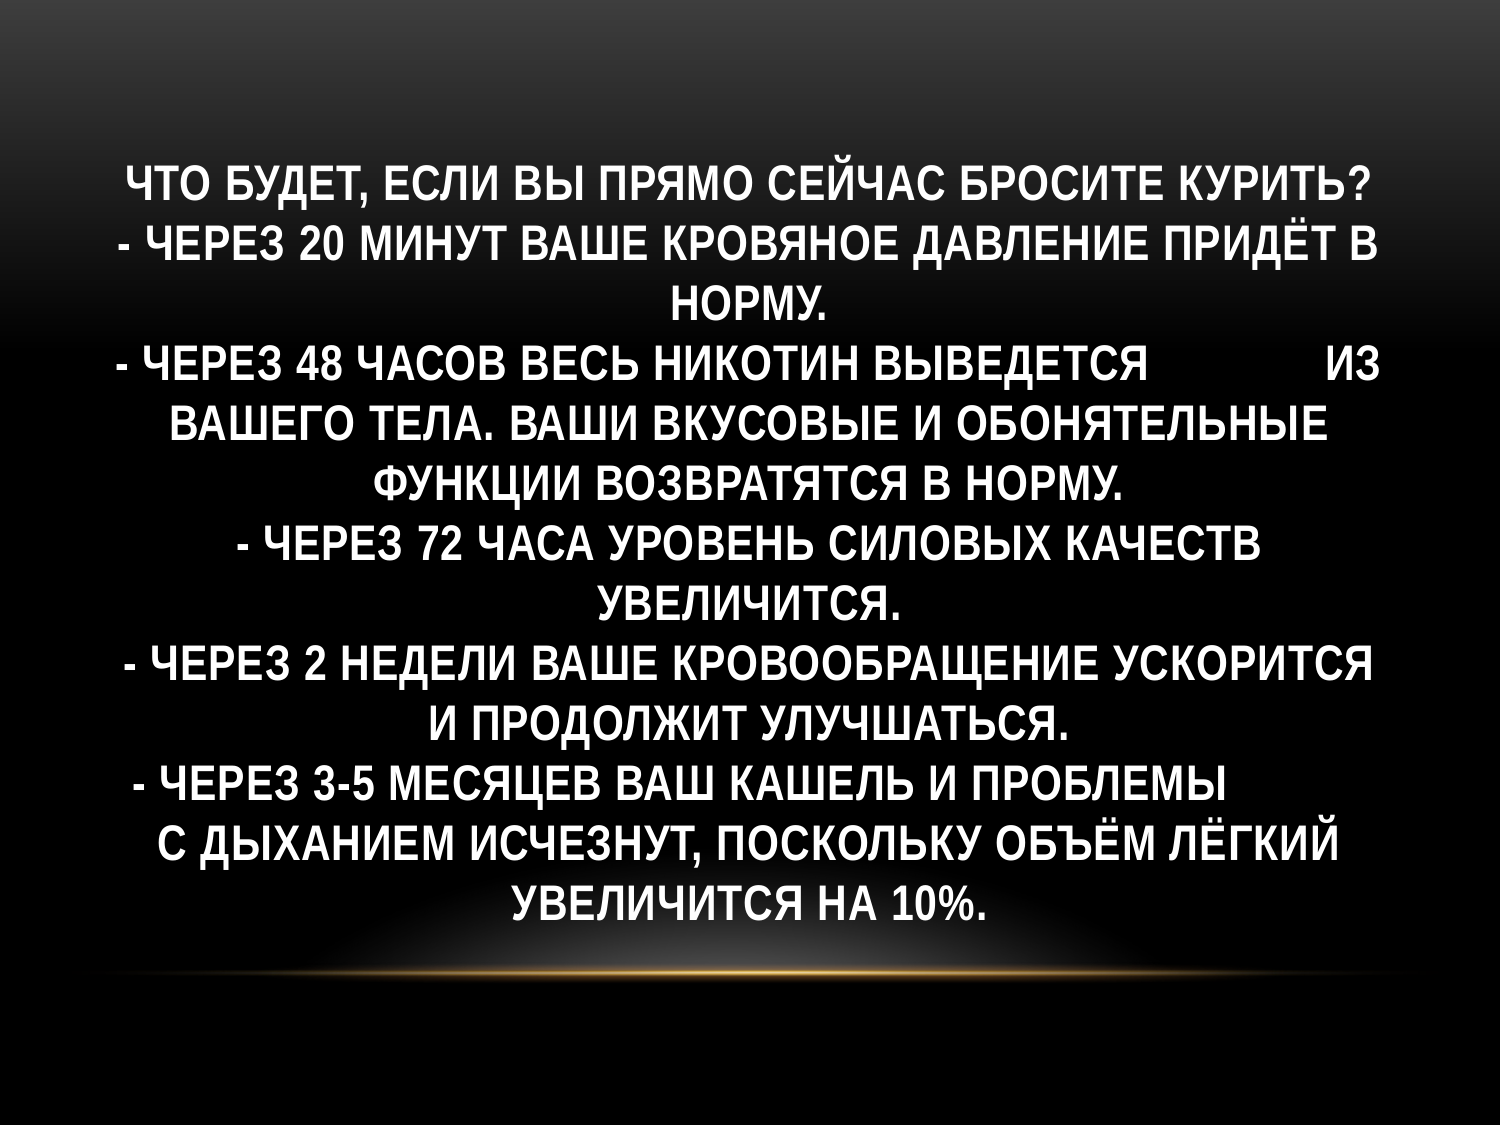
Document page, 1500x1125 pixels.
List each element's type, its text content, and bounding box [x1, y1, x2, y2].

title Что будет, если вы прямо сейчас бросите курить? - Через 20 минут ваше кровяное давление придёт в норму. - Через 48 часов весь никотин выведется из вашего тела. Ваши вкусовые и обонятельные функции возвратятся в норму. - Через 72 часа уровень силовых качеств увеличится. - Через 2 недели ваше кровообращение ускорится и продолжит улучшаться. - Через 3-5 месяцев ваш кашель и проблемы с дыханием исчезнут, поскольку объём лёгкий увеличится на 10%. [99, 45, 1400, 938]
picture [0, 0, 1500, 1125]
